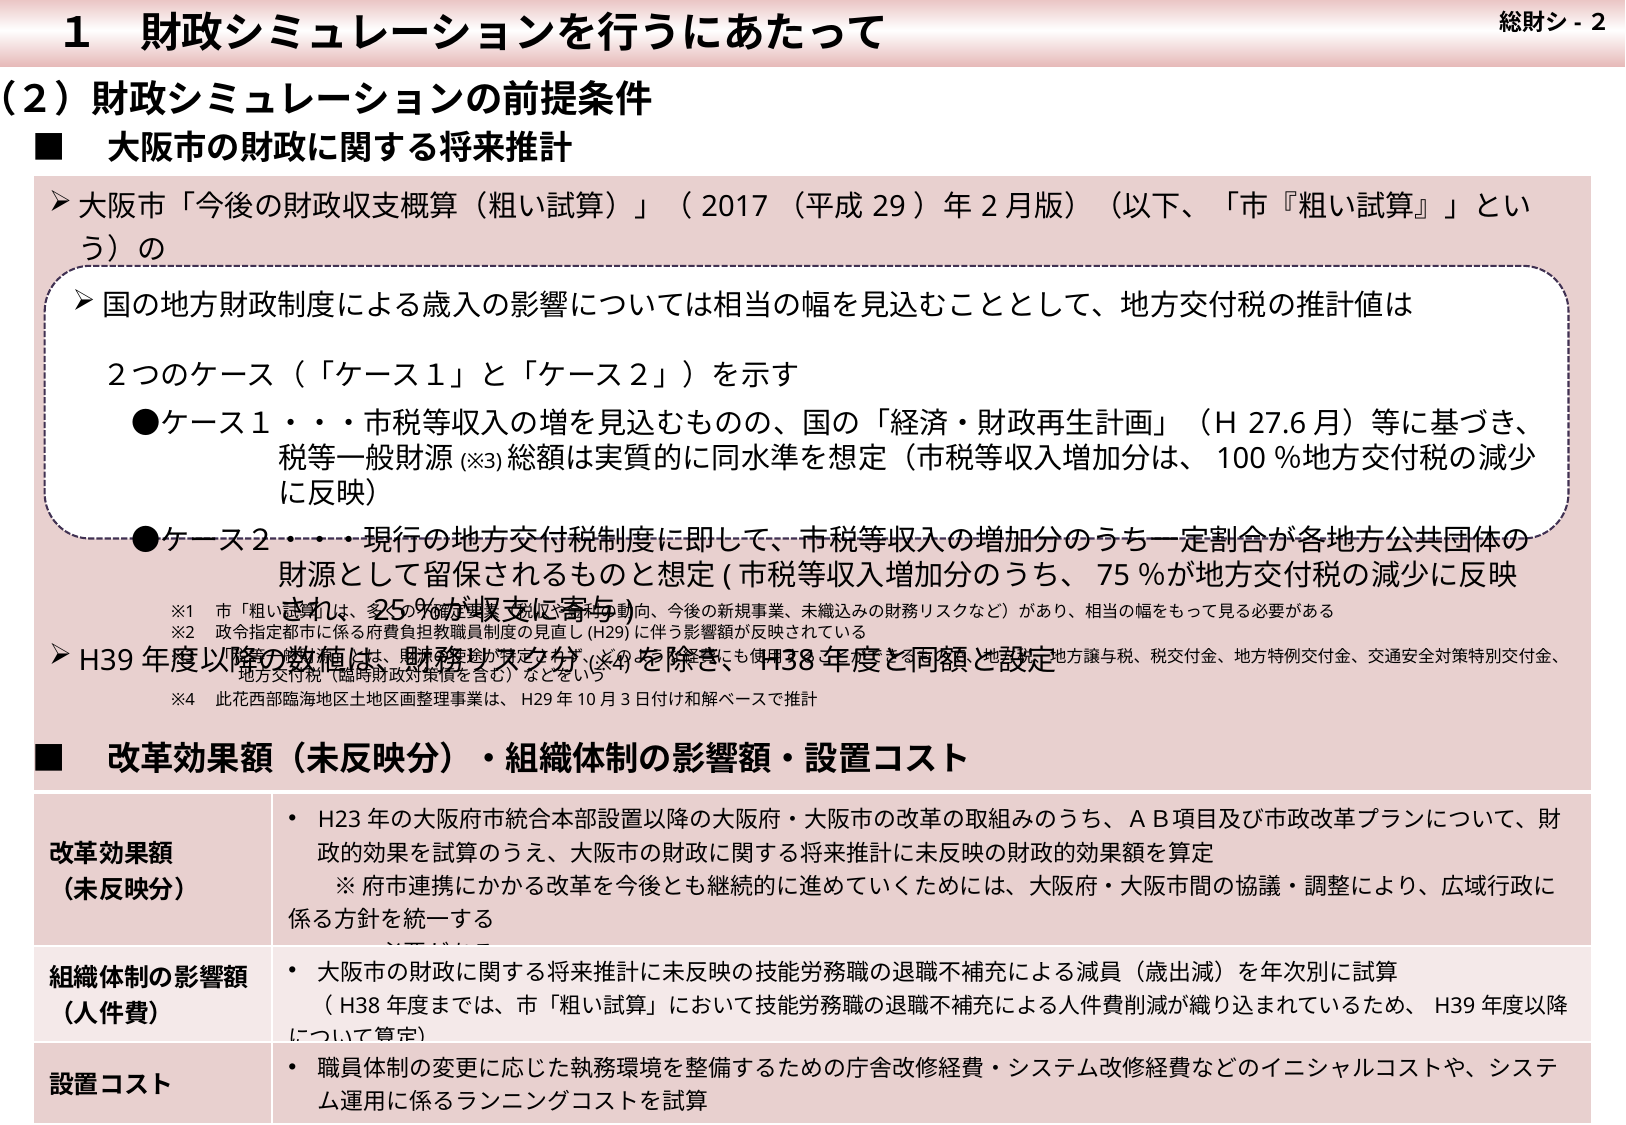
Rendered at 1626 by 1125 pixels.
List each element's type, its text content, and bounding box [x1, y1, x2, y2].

text_box 国の地方財政制度による歳入の影響については相当の幅を見込むこととして、地方交付税の推計値は ２つのケース（「ケース１」と「ケース２」）を示す ●ケース１・・・市税等収入の増を見込むものの、国の「経済・財政再生計画」（Ｈ27.6月）等に基づき、税等一般財源(※3)総額は実質的に同水準を想定（市税等収入増加分は、100％地方交付税の減少に反映） ●ケース２・・・現行の地方交付税制度に即して、市税等収入の増加分のうち一定割合が各地方公共団体の財源として留保されるものと想定(市税等収入増加分のうち、75％が地方交付税の減少に反映され、25％が収支に寄与) [42, 263, 1571, 541]
text_box ■ 大阪市の財政に関する将来推計 [18, 118, 987, 174]
table_cell 大阪市の財政に関する将来推計に未反映の技能労務職の退職不補充による減員（歳出減）を年次別に試算 （H38年度までは、市「粗い試算」において技能労務職の退職不補充による人件費削減が織り込まれているため、H39年度以降について算定） [273, 947, 1591, 1041]
text_box ※3 「税等一般財源」とは、財源の使途が特定されず、どのような経費にも使用することができるもので、地方税、地方譲与税、税交付金、地方特例交付金、交通安全対策特別交付金、 地方交付税（臨時財政対策債を含む）などをいう [156, 649, 1625, 678]
text_box １ 財政シミュレーションを行うにあたって [0, 0, 1625, 68]
table_cell 組織体制の影響額 （人件費） [34, 947, 271, 1041]
text_box （２）財政シミュレーションの前提条件 [0, 68, 668, 127]
table_header 改革効果額 （未反映分） [34, 794, 271, 945]
text_box ■ 改革効果額（未反映分）・組織体制の影響額・設置コスト [18, 730, 987, 785]
text_box ※4 此花西部臨海地区土地区画整理事業は、H29年10月3日付け和解ベースで推計 [156, 678, 1625, 716]
table_cell 職員体制の変更に応じた執務環境を整備するための庁舎改修経費・システム改修経費などのイニシャルコストや、システム運用に係るランニングコストを試算 [273, 1043, 1591, 1123]
text_box 総財シ-２ [1455, 0, 1625, 42]
table_header 大阪市「今後の財政収支概算（粗い試算）」（2017（平成29）年2月版）（以下、「市『粗い試算』」という）の 数値を使用(※1.2) H39年度以降の数値は、財務リスク分(※4)を除き、H38年度と同額と設定 [34, 176, 1591, 790]
text_box ※2 政令指定都市に係る府費負担教職員制度の見直し(H29)に伴う影響額が反映されている [156, 611, 1625, 649]
table_header H23年の大阪府市統合本部設置以降の大阪府・大阪市の改革の取組みのうち、ＡＢ項目及び市政改革プランについて、財政的効果を試算のうえ、大阪市の財政に関する将来推計に未反映の財政的効果額を算定 ※ 府市連携にかかる改革を今後とも継続的に進めていくためには、大阪府・大阪市間の協議・調整により、広域行政に係る方針を統一する 必要がある [273, 794, 1591, 945]
text_box ※1 市「粗い試算」は、多くの不確定要素（税収や金利の動向、今後の新規事業、未織込みの財務リスクなど）があり、相当の幅をもって見る必要がある [156, 590, 1625, 611]
table_cell 設置コスト [34, 1043, 271, 1123]
